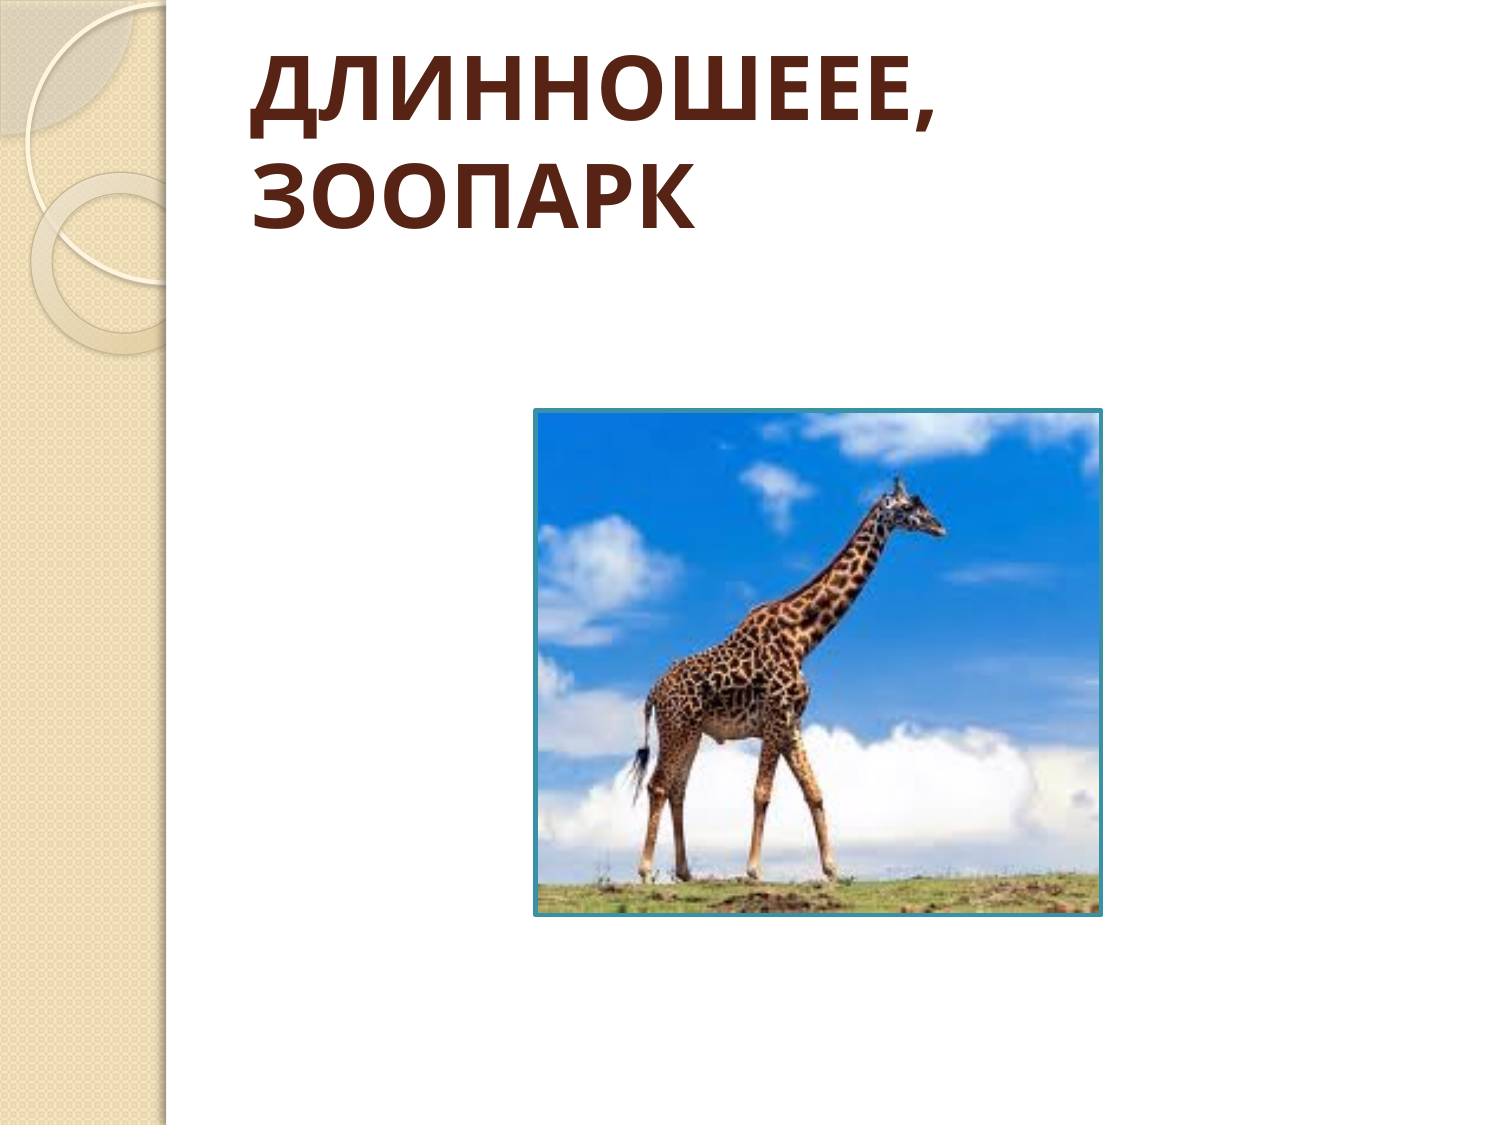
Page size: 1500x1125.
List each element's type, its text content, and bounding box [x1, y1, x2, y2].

title ДЛИННОШЕЕЕ, ЗООПАРК [235, 45, 1466, 233]
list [537, 412, 1100, 914]
